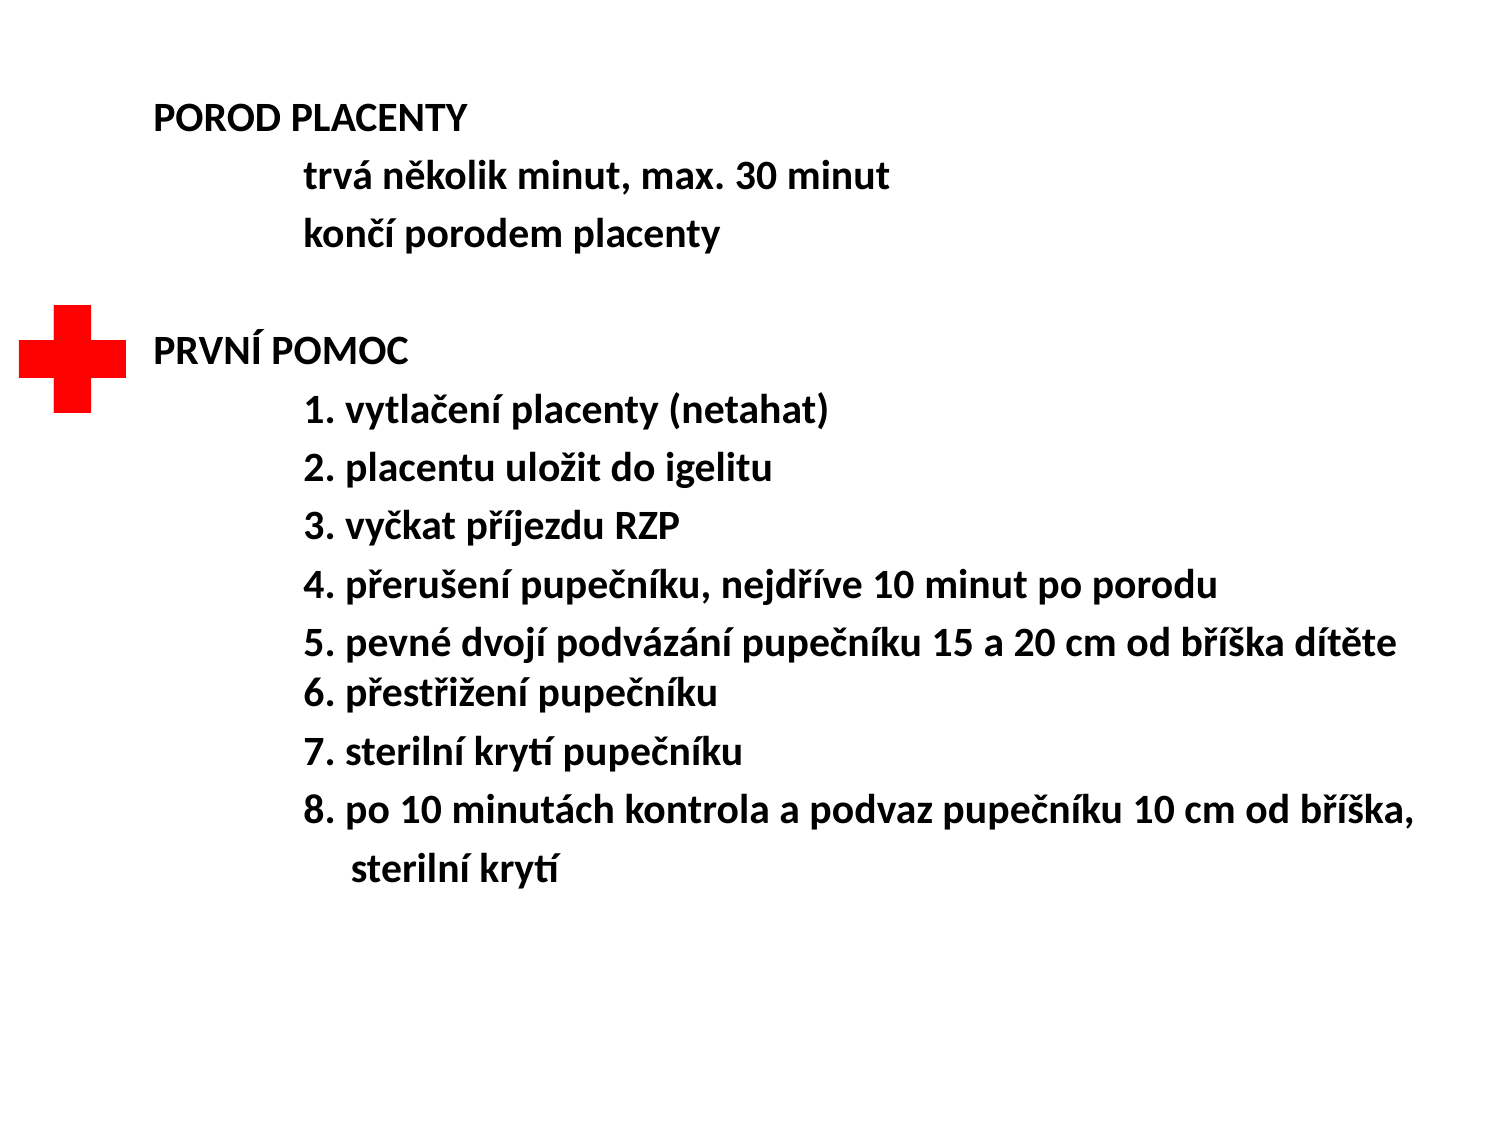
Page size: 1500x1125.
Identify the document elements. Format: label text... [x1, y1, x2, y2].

list POROD PLACENTY trvá několik minut, max. 30 minut končí porodem placenty PRVNÍ POMOC 1. vytlačení placenty (netahat) 2. placentu uložit do igelitu 3. vyčkat příjezdu RZP 4. přerušení pupečníku, nejdříve 10 minut po porodu 5. pevné dvojí podvázání pupečníku 15 a 20 cm od bříška dítěte 6. přestřižení pupečníku 7. sterilní krytí pupečníku 8. po 10 minutách kontrola a podvaz pupečníku 10 cm od bříška, sterilní krytí [82, 23, 1432, 1102]
picture [0, 304, 147, 415]
